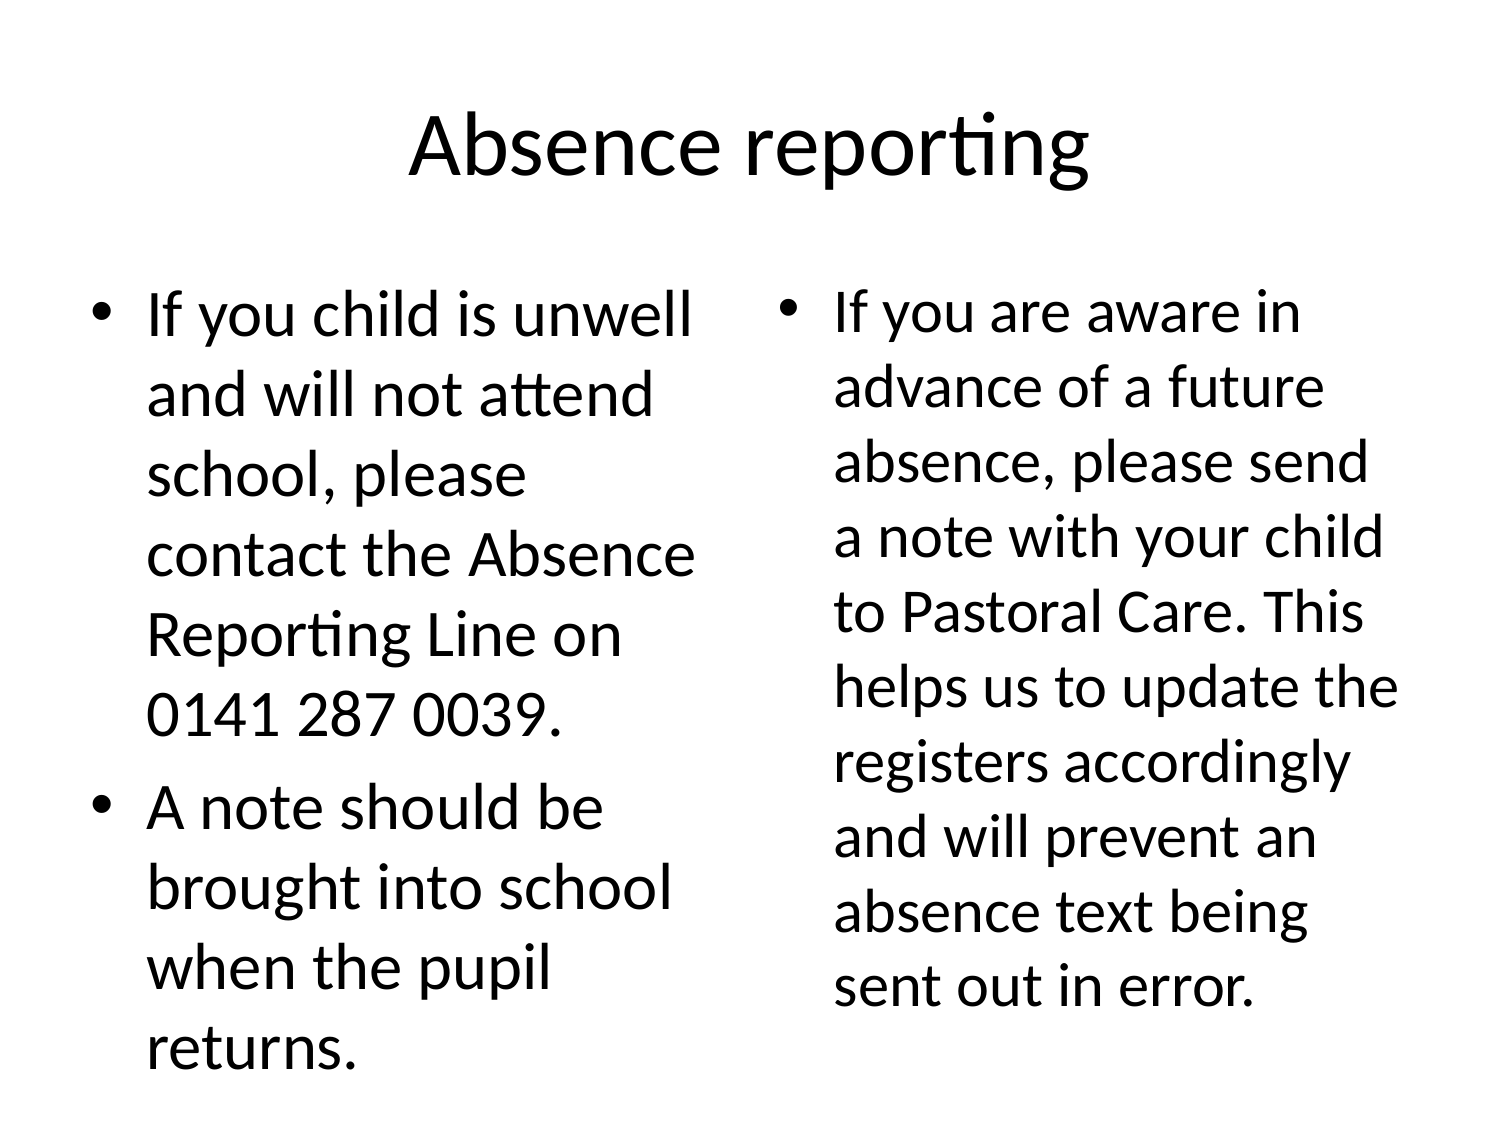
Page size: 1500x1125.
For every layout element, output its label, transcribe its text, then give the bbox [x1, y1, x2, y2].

title Absence reporting [75, 45, 1425, 233]
list If you are aware in advance of a future absence, please send a note with your child to Pastoral Care. This helps us to update the registers accordingly and will prevent an absence text being sent out in error. [762, 262, 1425, 1083]
list If you child is unwell and will not attend school, please contact the Absence Reporting Line on 0141 287 0039. A note should be brought into school when the pupil returns. [75, 262, 738, 1083]
